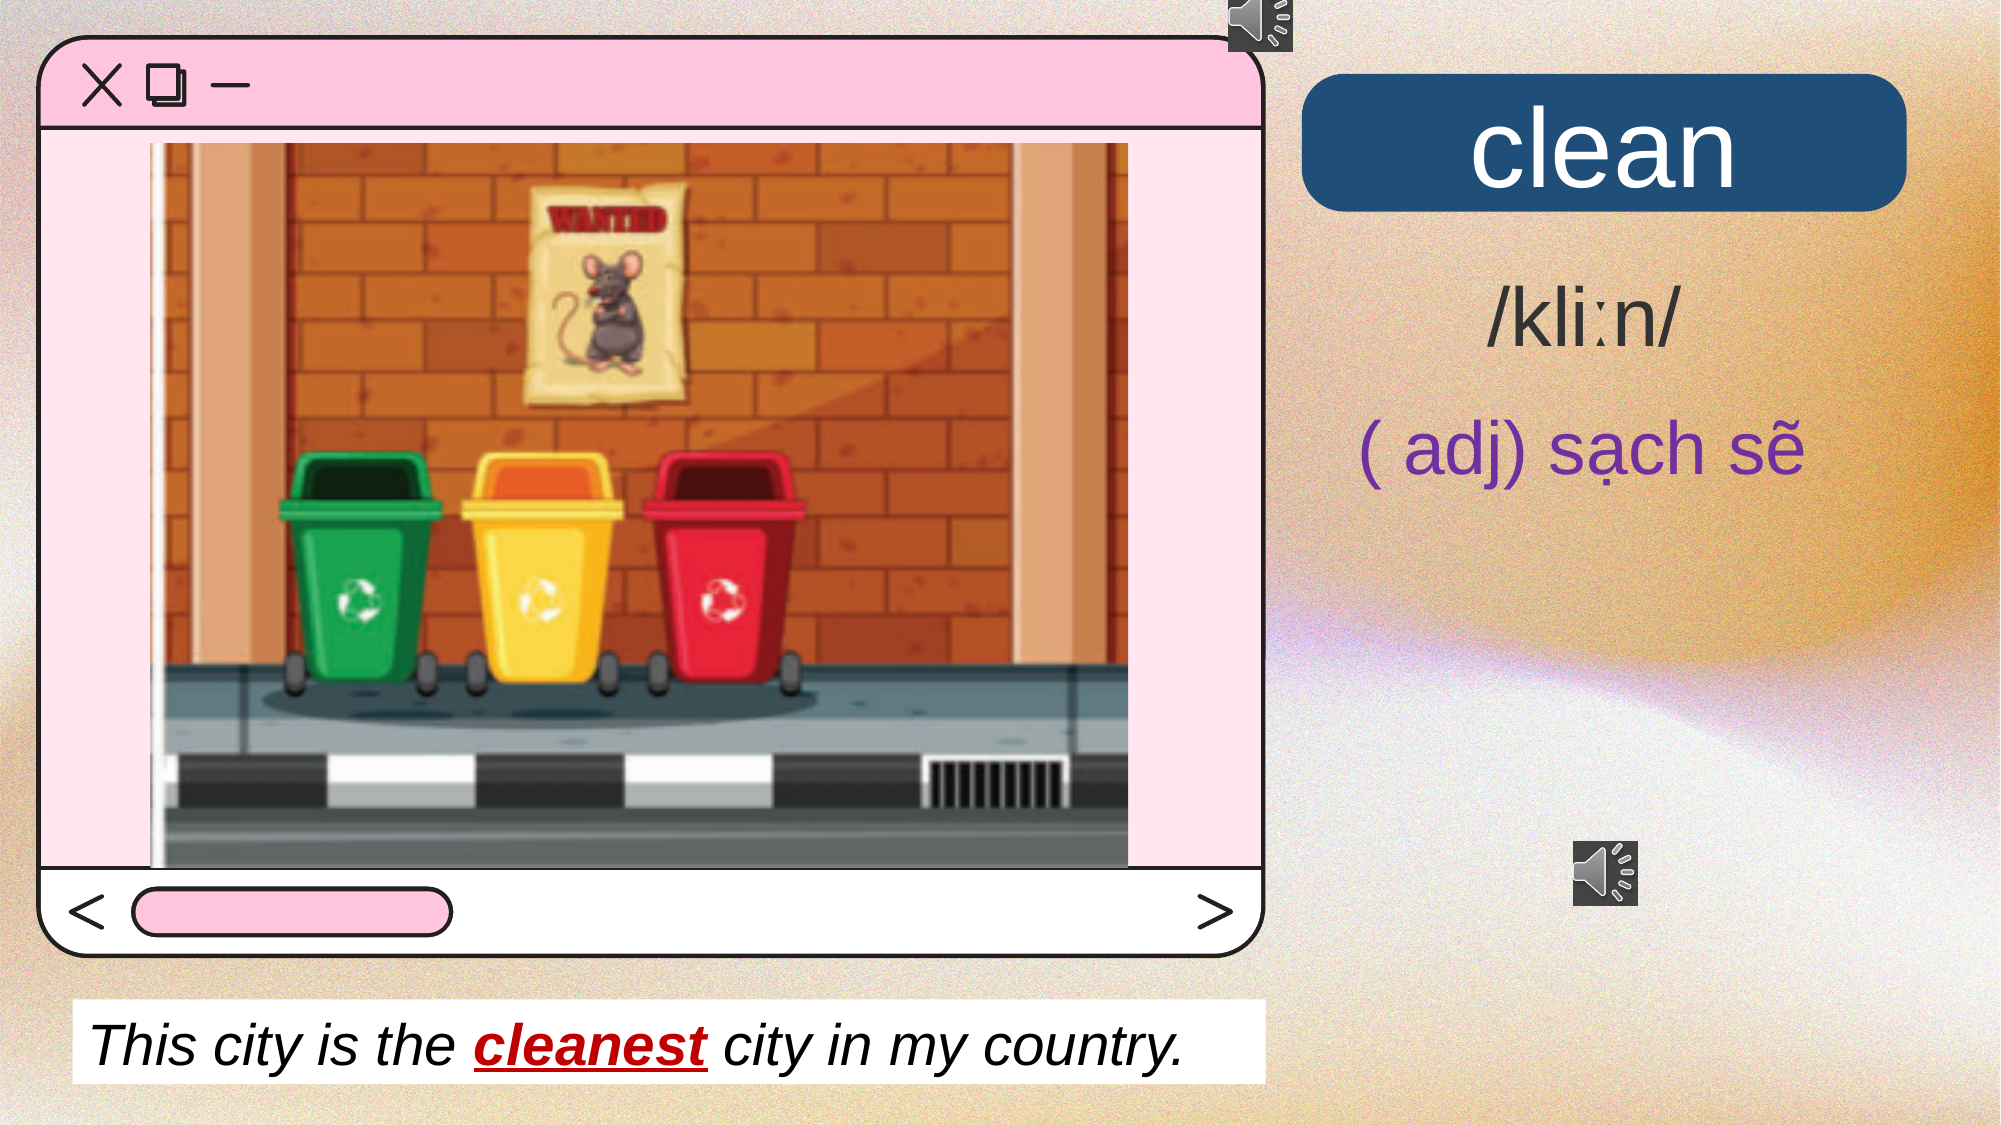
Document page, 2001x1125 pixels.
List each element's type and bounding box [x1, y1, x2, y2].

picture [0, 0, 2001, 1125]
text_box [36, 35, 1266, 959]
